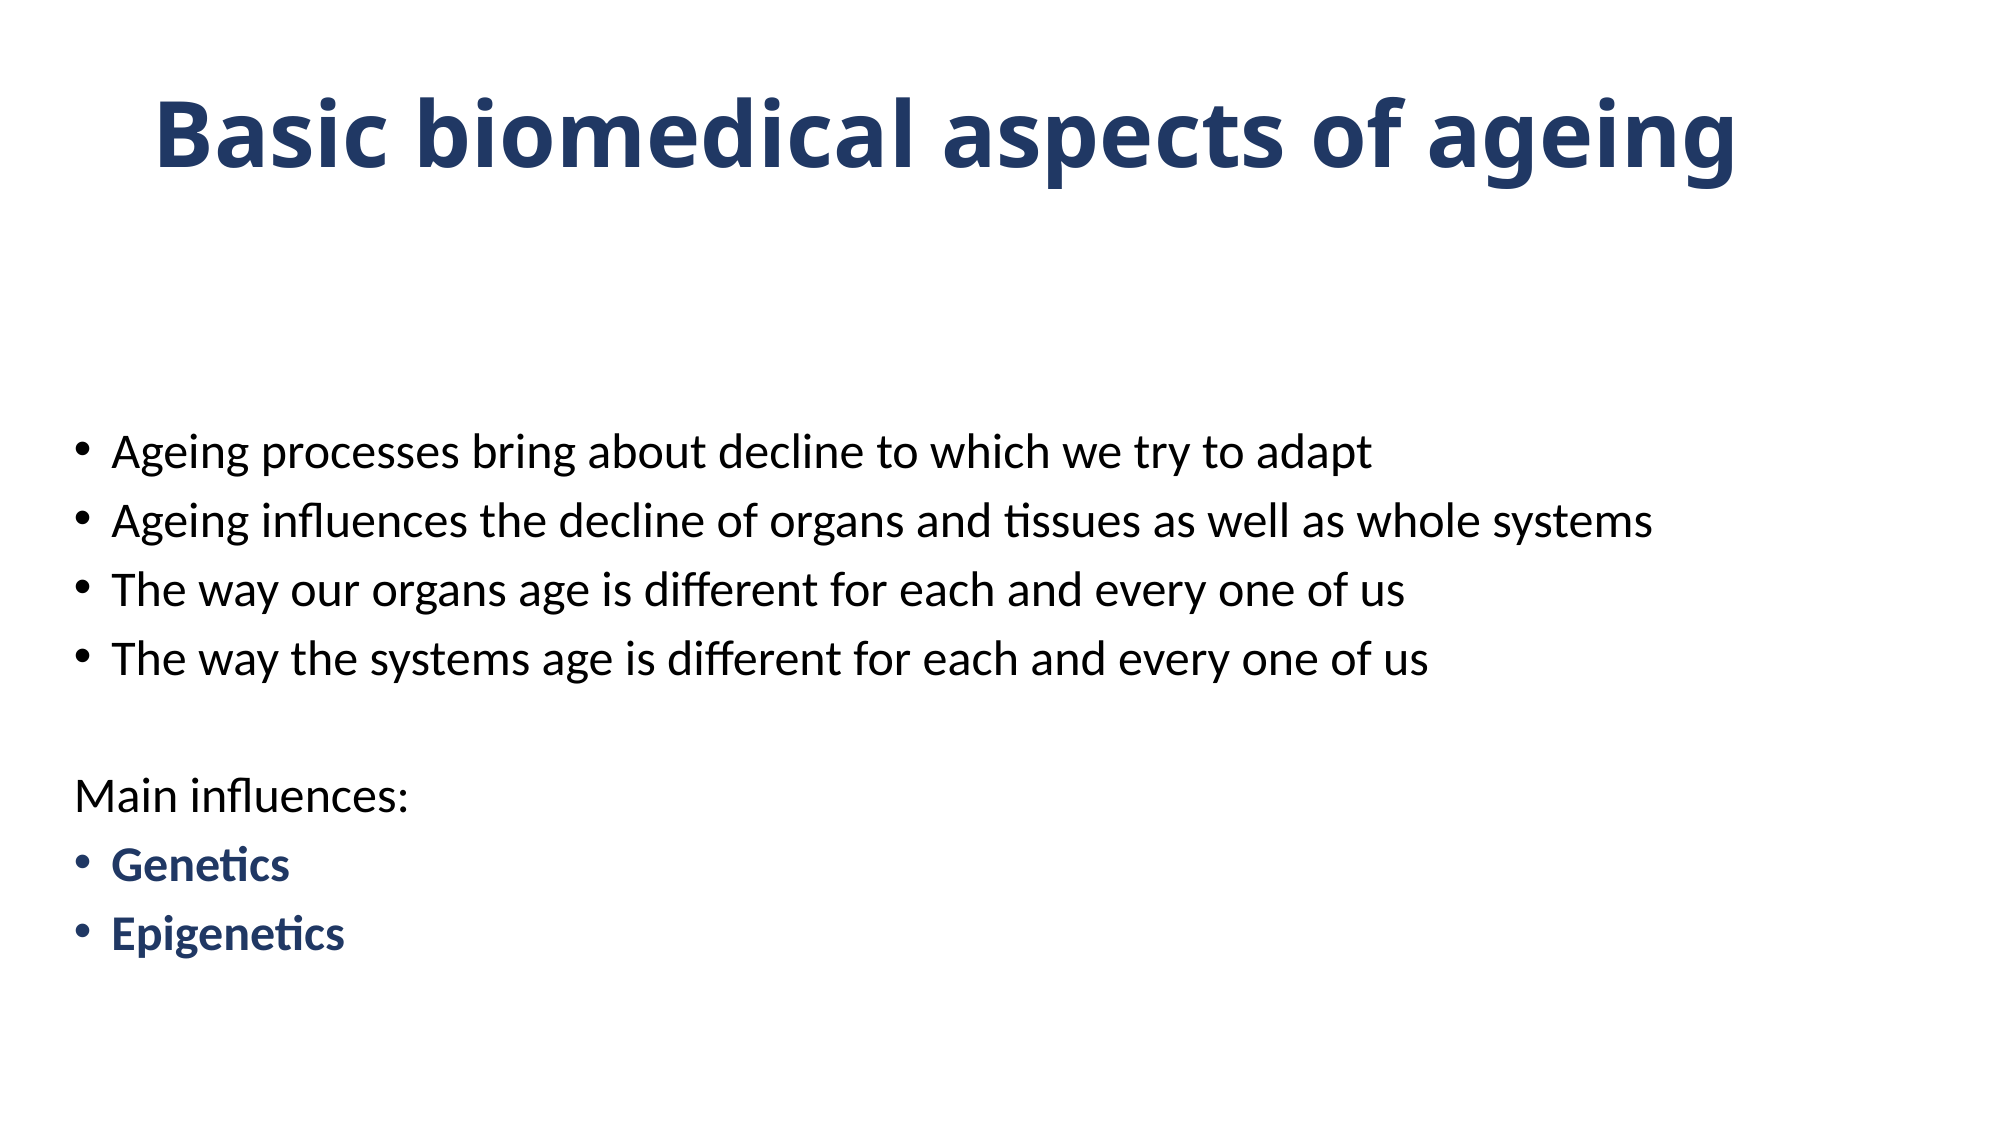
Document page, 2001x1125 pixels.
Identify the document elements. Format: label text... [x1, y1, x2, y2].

list Ageing processes bring about decline to which we try to adapt Ageing influences the decline of organs and tissues as well as whole systems The way our organs age is different for each and every one of us The way the systems age is different for each and every one of us Main influences: Genetics Epigenetics [58, 342, 1863, 1057]
title Basic biomedical aspects of ageing [137, 29, 1863, 247]
